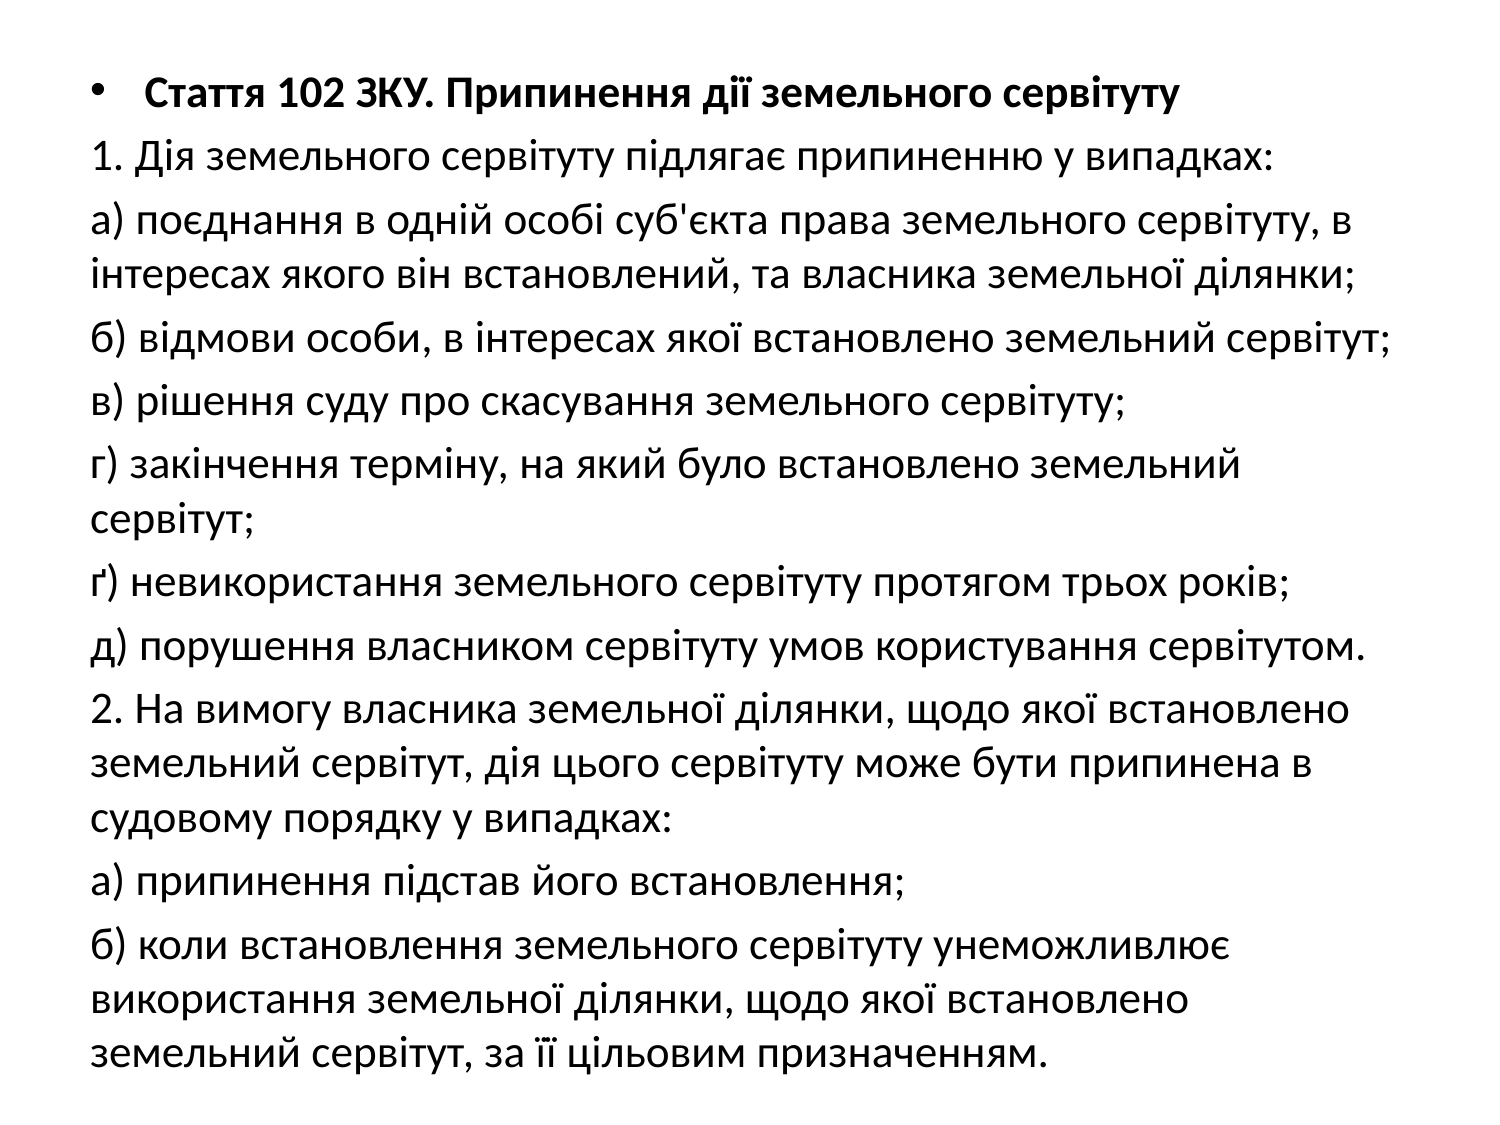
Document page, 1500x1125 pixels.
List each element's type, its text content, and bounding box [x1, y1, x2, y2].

list Стаття 102 ЗКУ. Припинення дії земельного сервітуту 1. Дія земельного сервітуту підлягає припиненню у випадках: а) поєднання в одній особі суб'єкта права земельного сервітуту, в інтересах якого він встановлений, та власника земельної ділянки; б) відмови особи, в інтересах якої встановлено земельний сервітут; в) рішення суду про скасування земельного сервітуту; г) закінчення терміну, на який було встановлено земельний сервітут; ґ) невикористання земельного сервітуту протягом трьох років; д) порушення власником сервітуту умов користування сервітутом. 2. На вимогу власника земельної ділянки, щодо якої встановлено земельний сервітут, дія цього сервітуту може бути припинена в судовому порядку у випадках: а) припинення підстав його встановлення; б) коли встановлення земельного сервітуту унеможливлює використання земельної ділянки, щодо якої встановлено земельний сервітут, за її цільовим призначенням. [75, 54, 1425, 1106]
